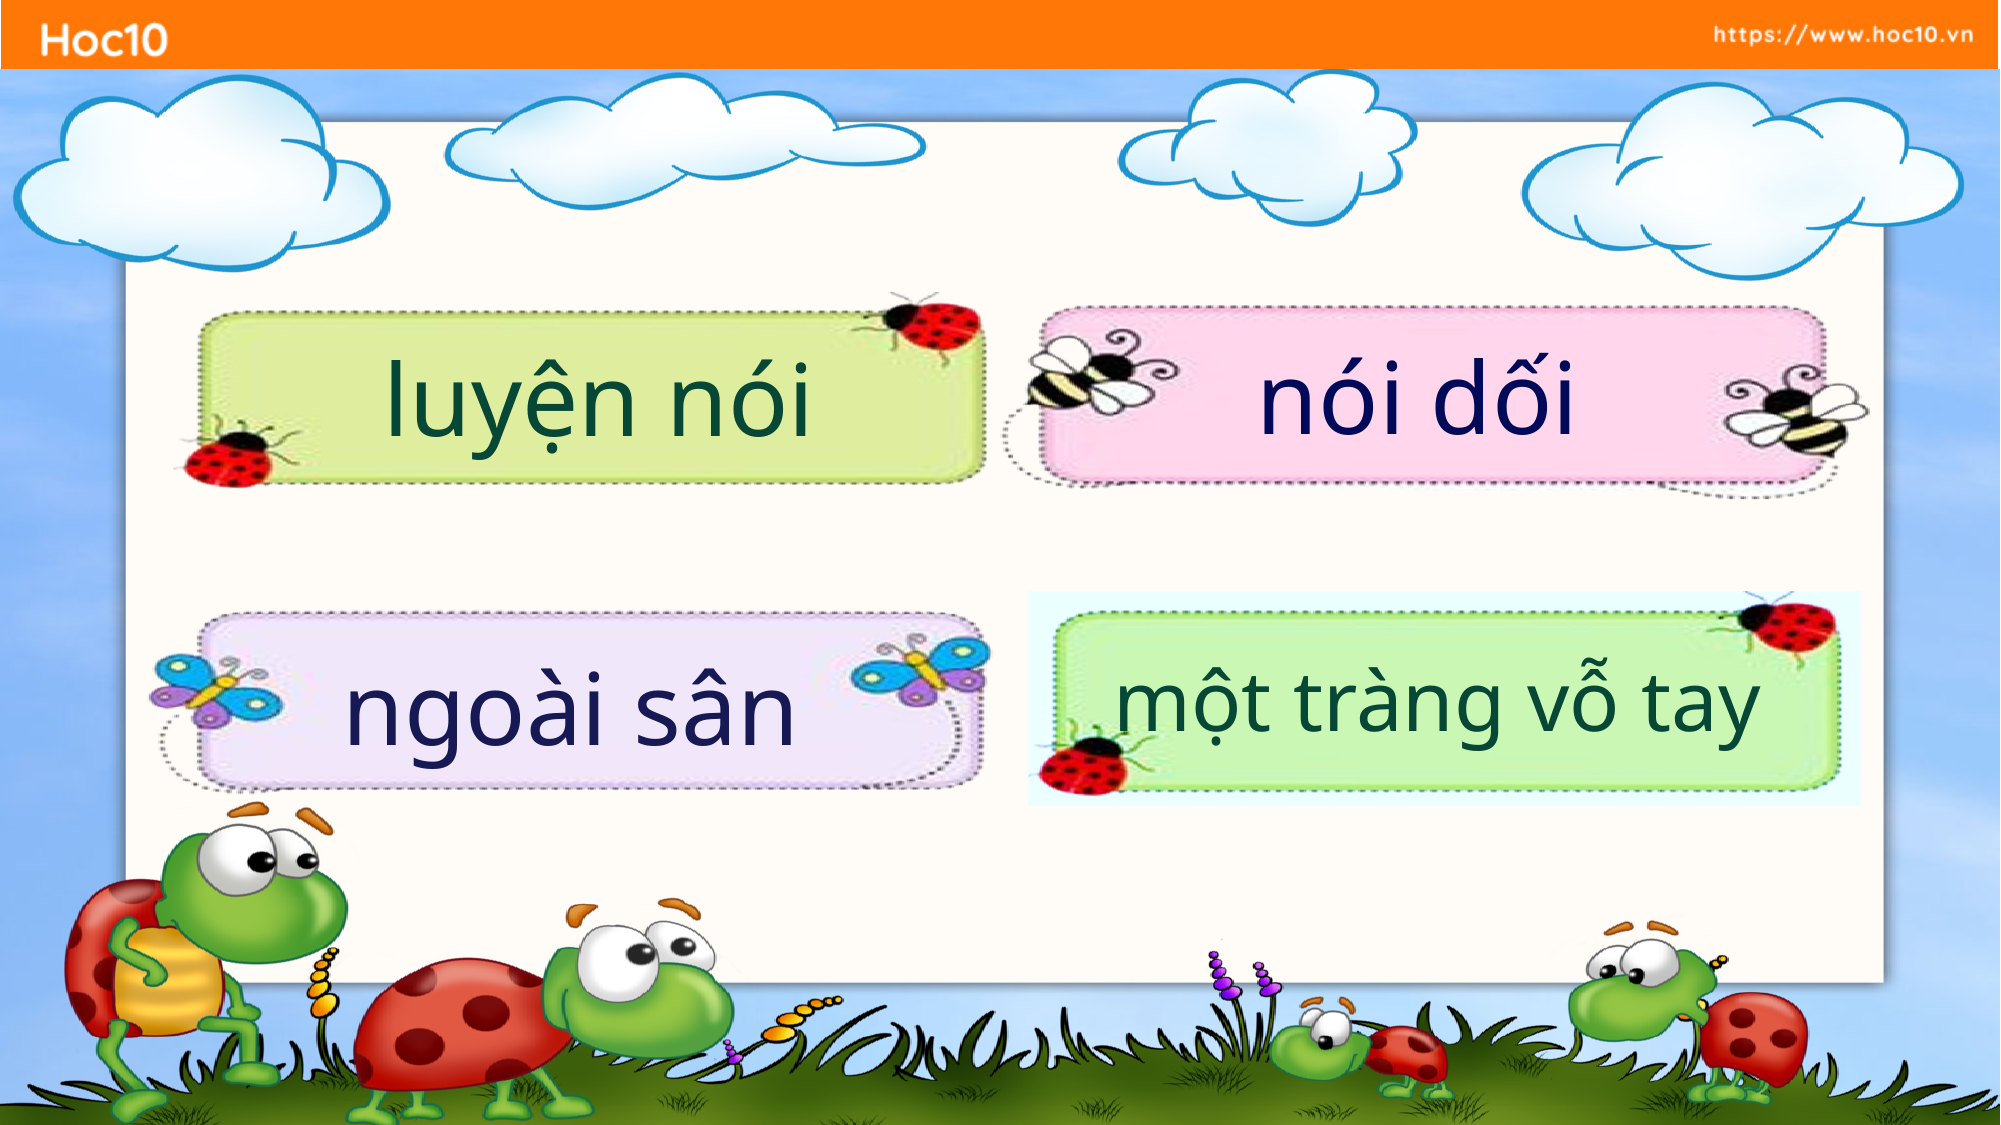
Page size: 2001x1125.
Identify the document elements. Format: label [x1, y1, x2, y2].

text_box [1028, 591, 1861, 806]
picture [0, 0, 2000, 1125]
text_box [988, 291, 1881, 509]
text_box [173, 291, 988, 498]
text_box [125, 604, 1006, 799]
